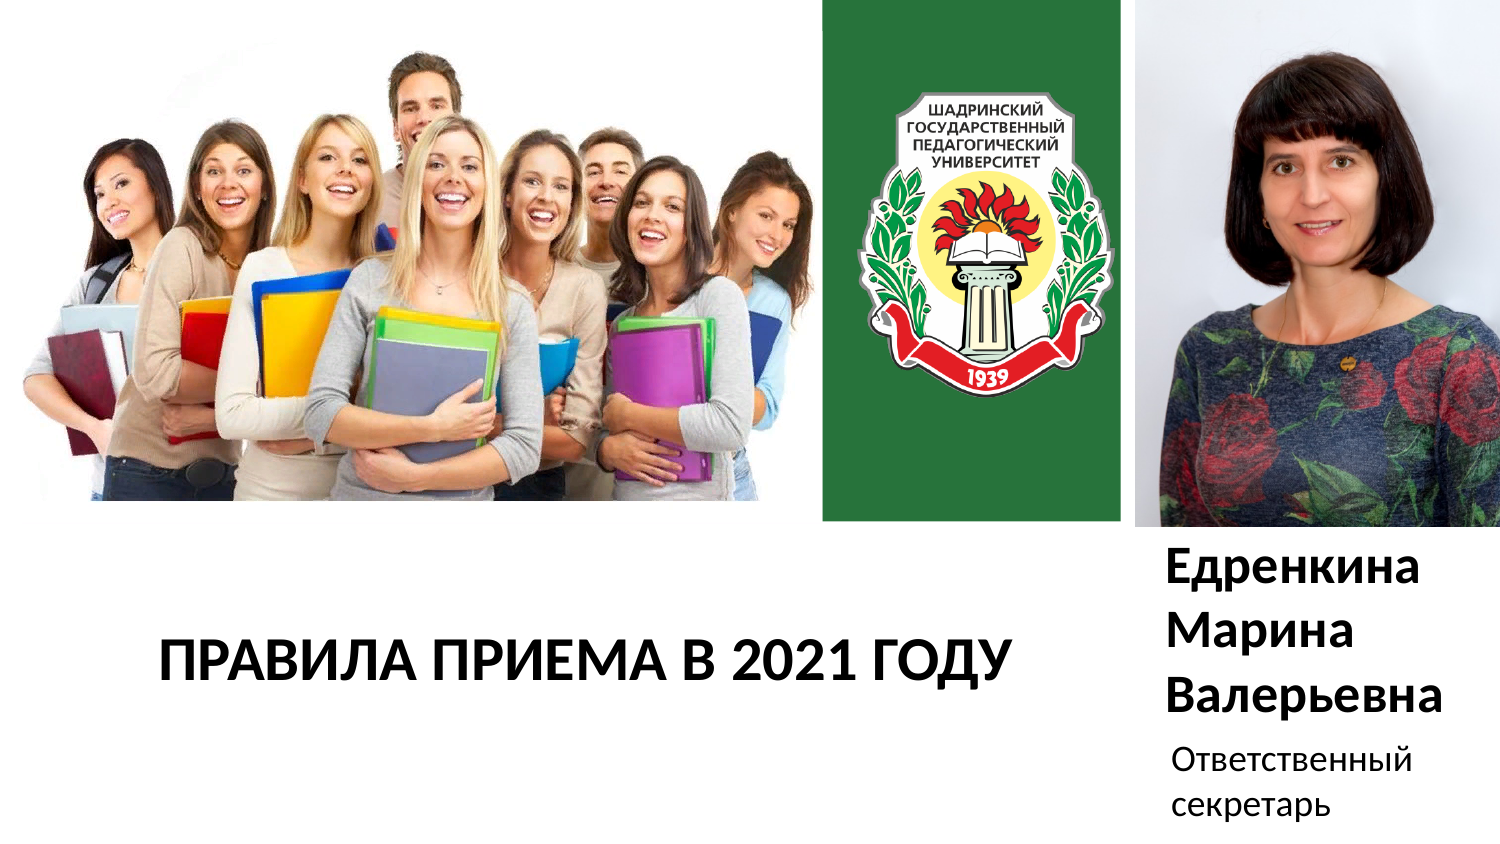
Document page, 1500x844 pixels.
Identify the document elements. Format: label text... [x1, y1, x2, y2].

picture [857, 92, 1115, 399]
picture [21, 31, 823, 528]
text_box ПРАВИЛА ПРИЕМА В 2021 ГОДУ [88, 610, 1084, 701]
text_box Ответственный секретарь [1156, 726, 1454, 832]
text_box Едренкина Марина Валерьевна [1150, 536, 1484, 732]
picture [1134, 0, 1500, 528]
text_box [820, 0, 1123, 524]
text_box + [0, 0, 820, 524]
